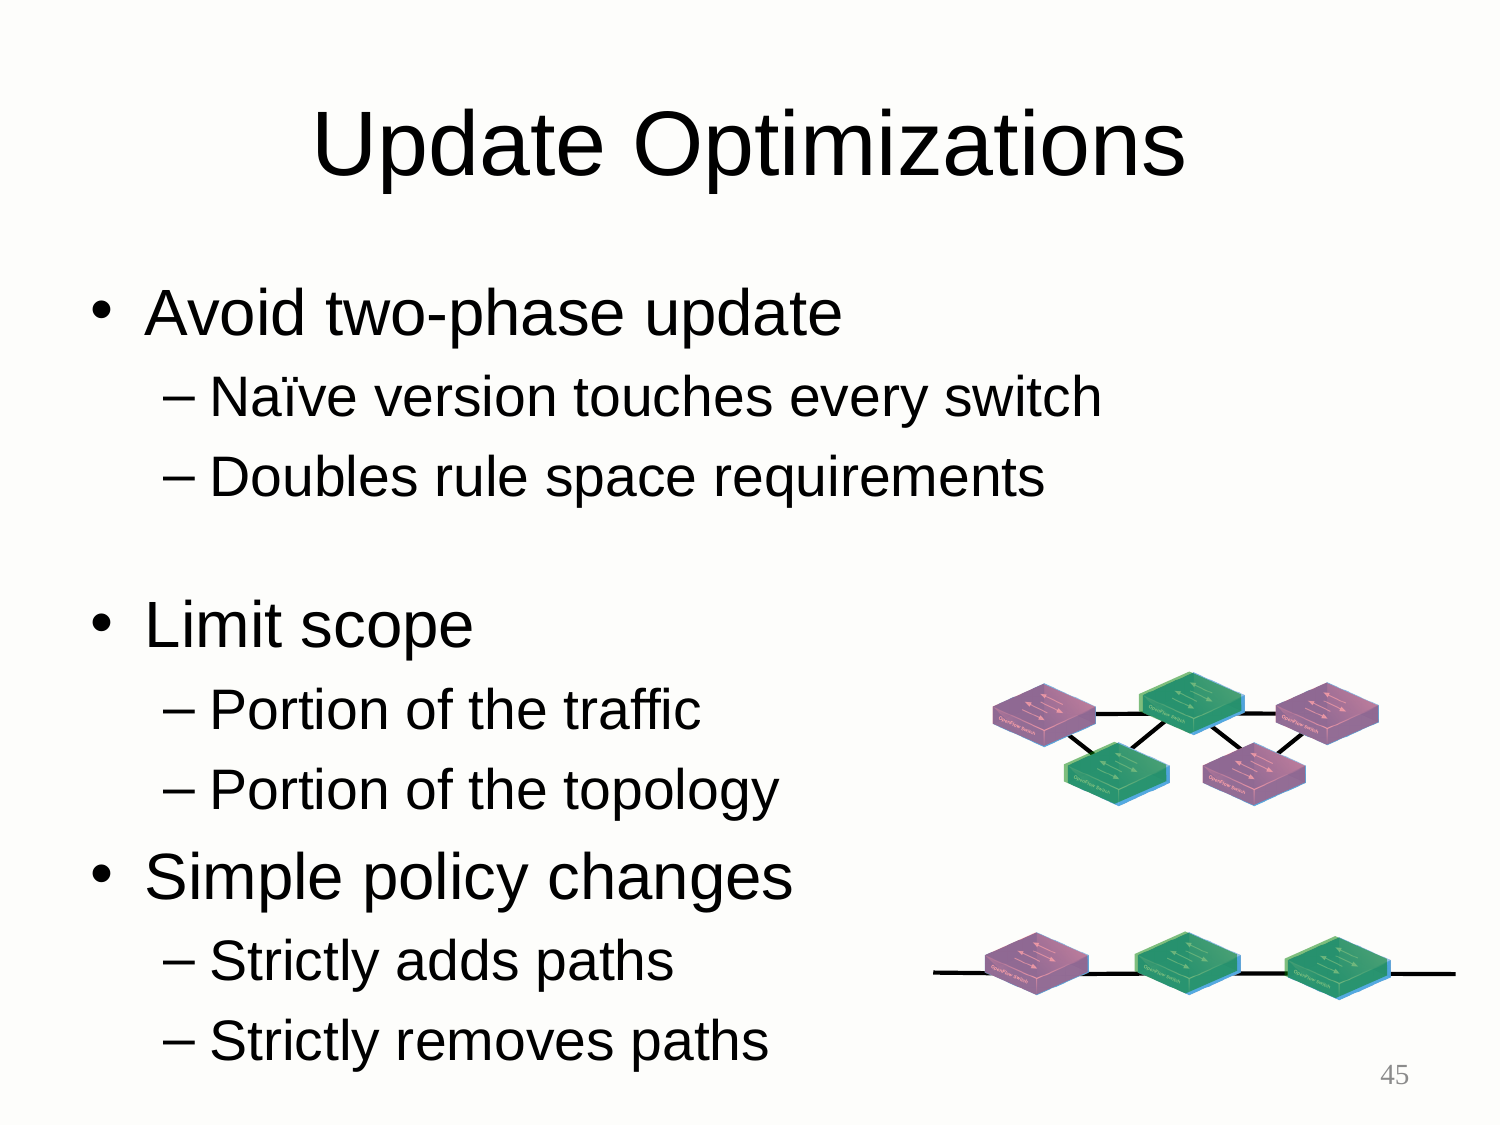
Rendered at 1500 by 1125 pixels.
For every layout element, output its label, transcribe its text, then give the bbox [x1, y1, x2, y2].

slide_number 45 [1074, 1042, 1425, 1103]
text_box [932, 928, 1456, 1004]
title Update Optimizations [75, 45, 1425, 233]
list Avoid two-phase update Naïve version touches every switch Doubles rule space requirements Limit scope Portion of the traffic Portion of the topology Simple policy changes Strictly adds paths Strictly removes paths [75, 262, 1425, 1084]
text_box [987, 668, 1384, 810]
